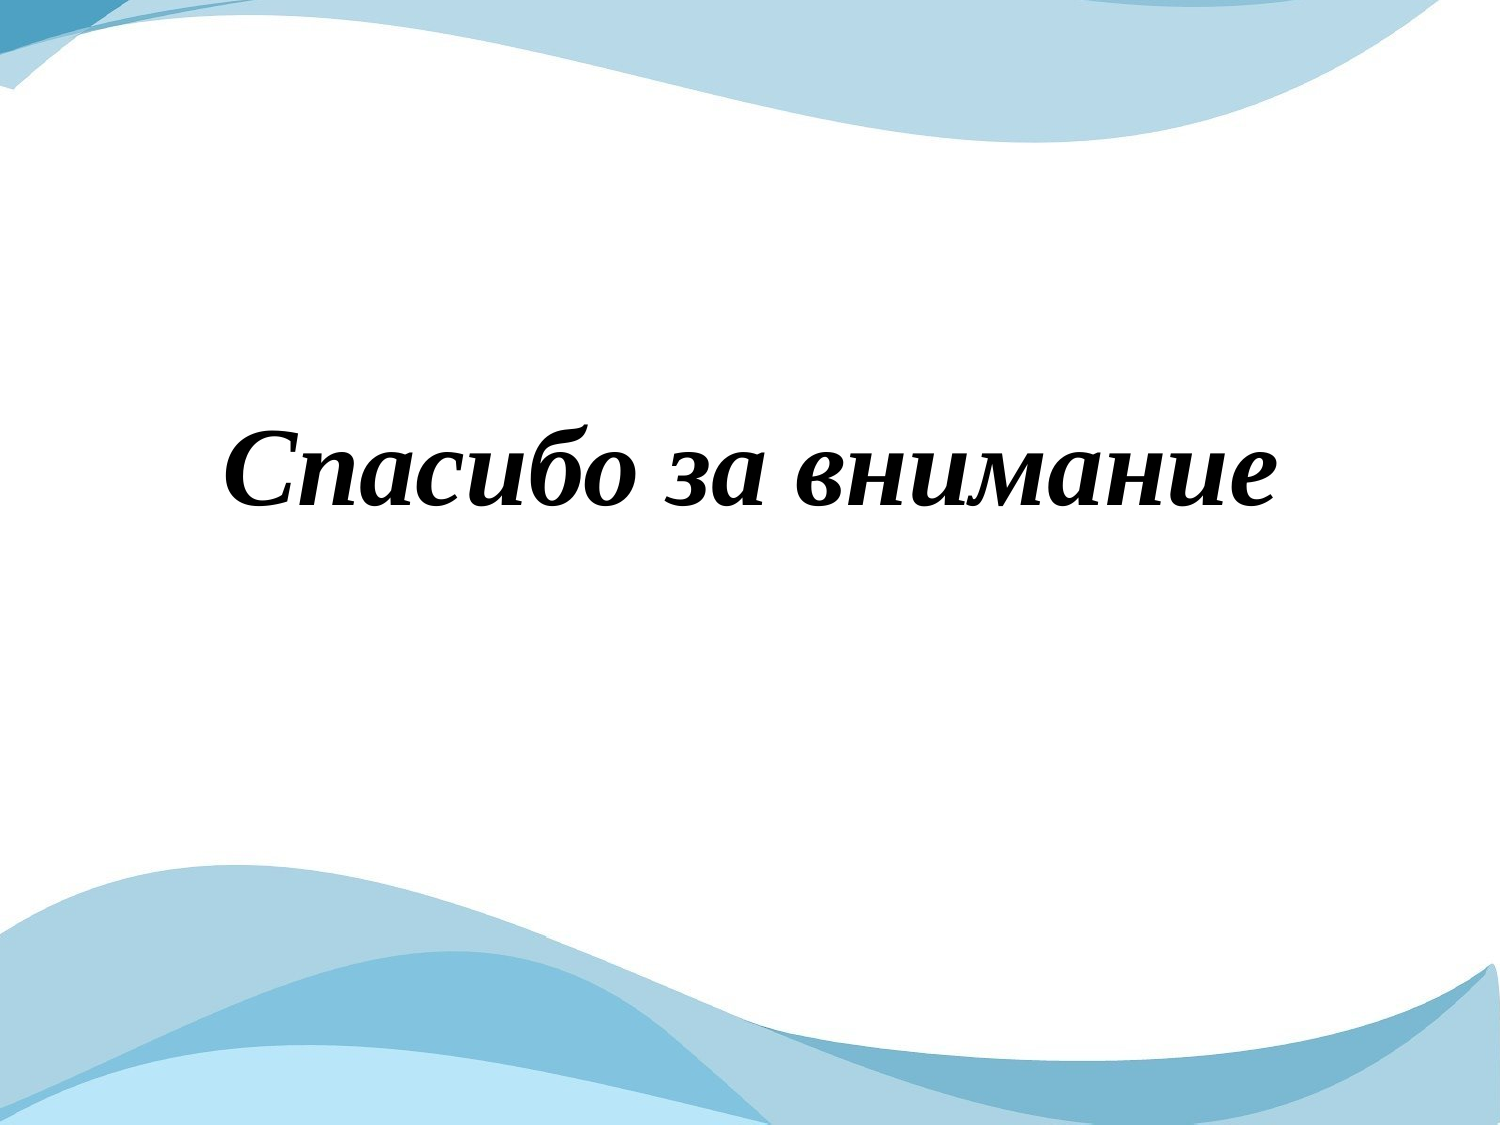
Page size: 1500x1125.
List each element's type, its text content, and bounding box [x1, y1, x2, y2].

picture [0, 0, 1500, 1125]
list Спасибо за внимание [76, 385, 1425, 1125]
